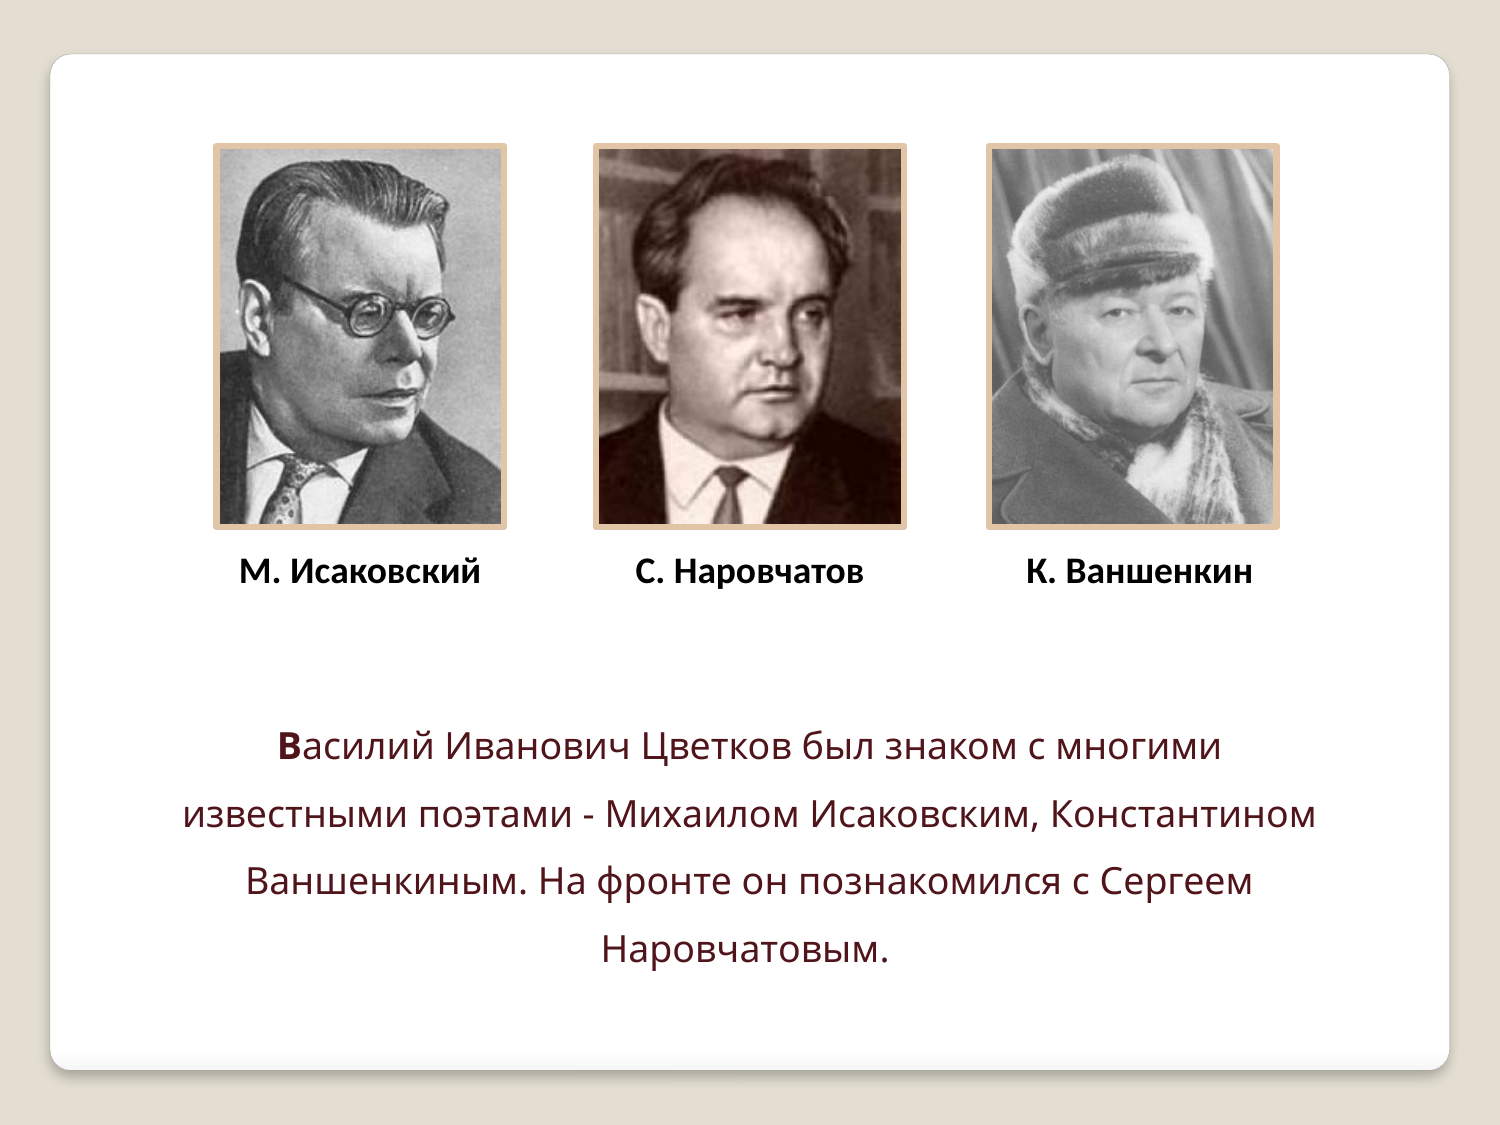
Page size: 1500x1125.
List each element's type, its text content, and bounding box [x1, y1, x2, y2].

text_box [200, 148, 1300, 600]
text_box Василий Иванович Цветков был знаком с многими известными поэтами - Михаилом Исаковским, Константином Ваншенкиным. На фронте он познакомился с Сергеем Наровчатовым. [165, 692, 1335, 978]
